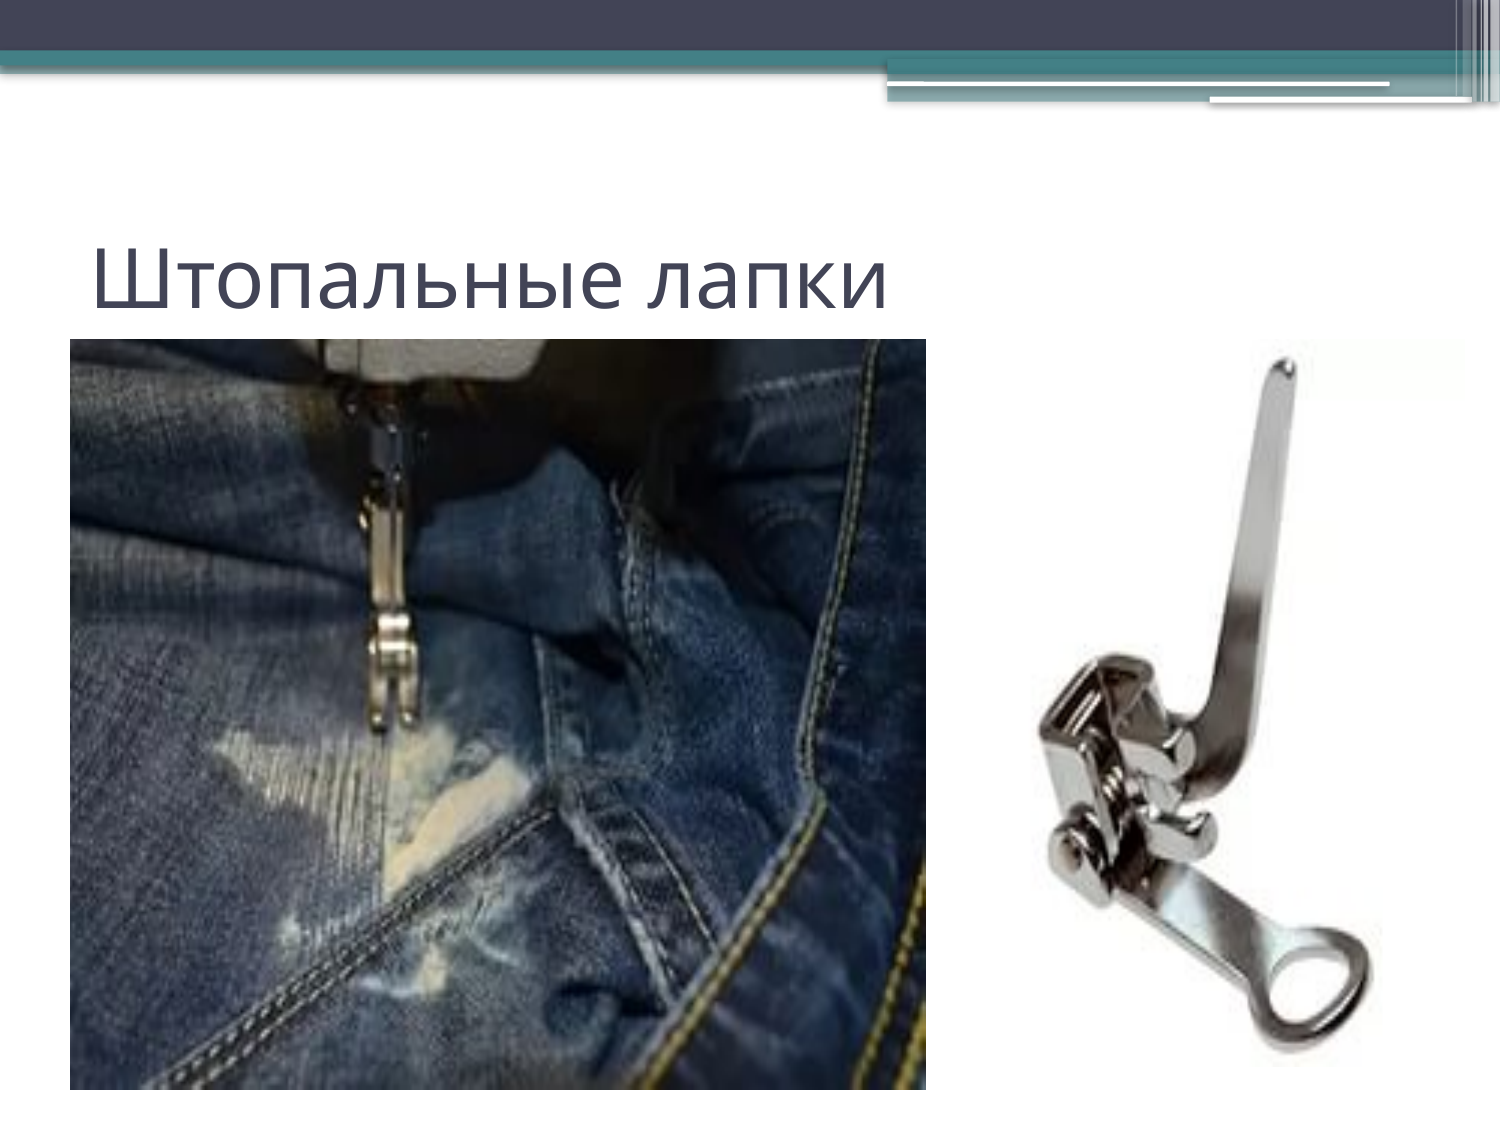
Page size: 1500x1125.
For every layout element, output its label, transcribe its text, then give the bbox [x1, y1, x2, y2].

title Штопальные лапки [75, 187, 1425, 363]
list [945, 339, 1466, 1067]
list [70, 339, 926, 1091]
